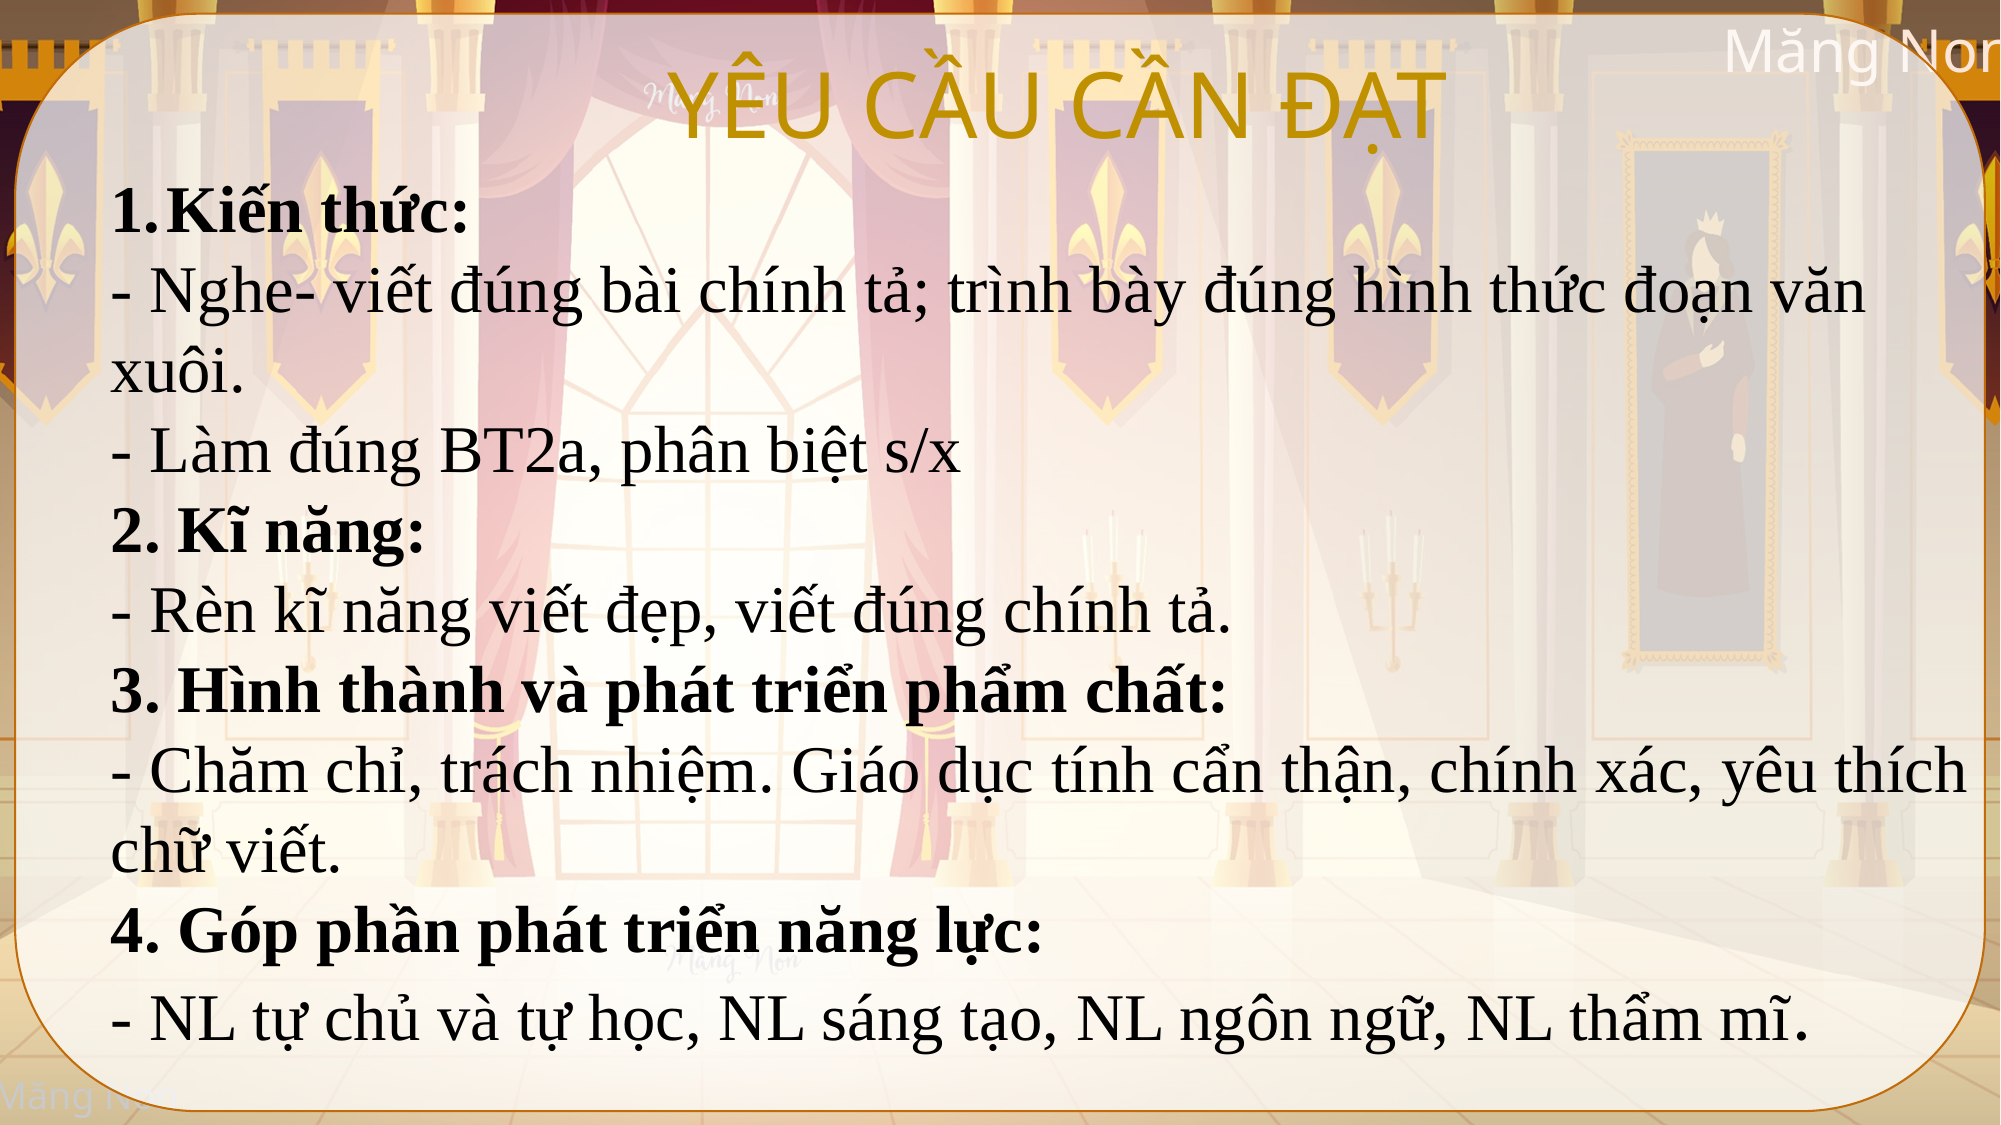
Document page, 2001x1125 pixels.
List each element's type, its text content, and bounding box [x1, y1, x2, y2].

text_box [14, 12, 1982, 1113]
picture [0, 0, 2001, 1125]
text_box Kiến thức: - Nghe- viết đúng bài chính tả; trình bày đúng hình thức đoạn văn xuôi. - Làm đúng BT2a, phân biệt s/x 2. Kĩ năng: - Rèn kĩ năng viết đẹp, viết đúng chính tả. 3. Hình thành và phát triển phẩm chất: - Chăm chỉ, trách nhiệm. Giáo dục tính cẩn thận, chính xác, yêu thích chữ viết. 4. Góp phần phát triển năng lực: - NL tự chủ và tự học, NL sáng tạo, NL ngôn ngữ, NL thẩm mĩ. [95, 158, 2000, 1063]
text_box YÊU CẦU CẦN ĐẠT [653, 39, 1467, 158]
